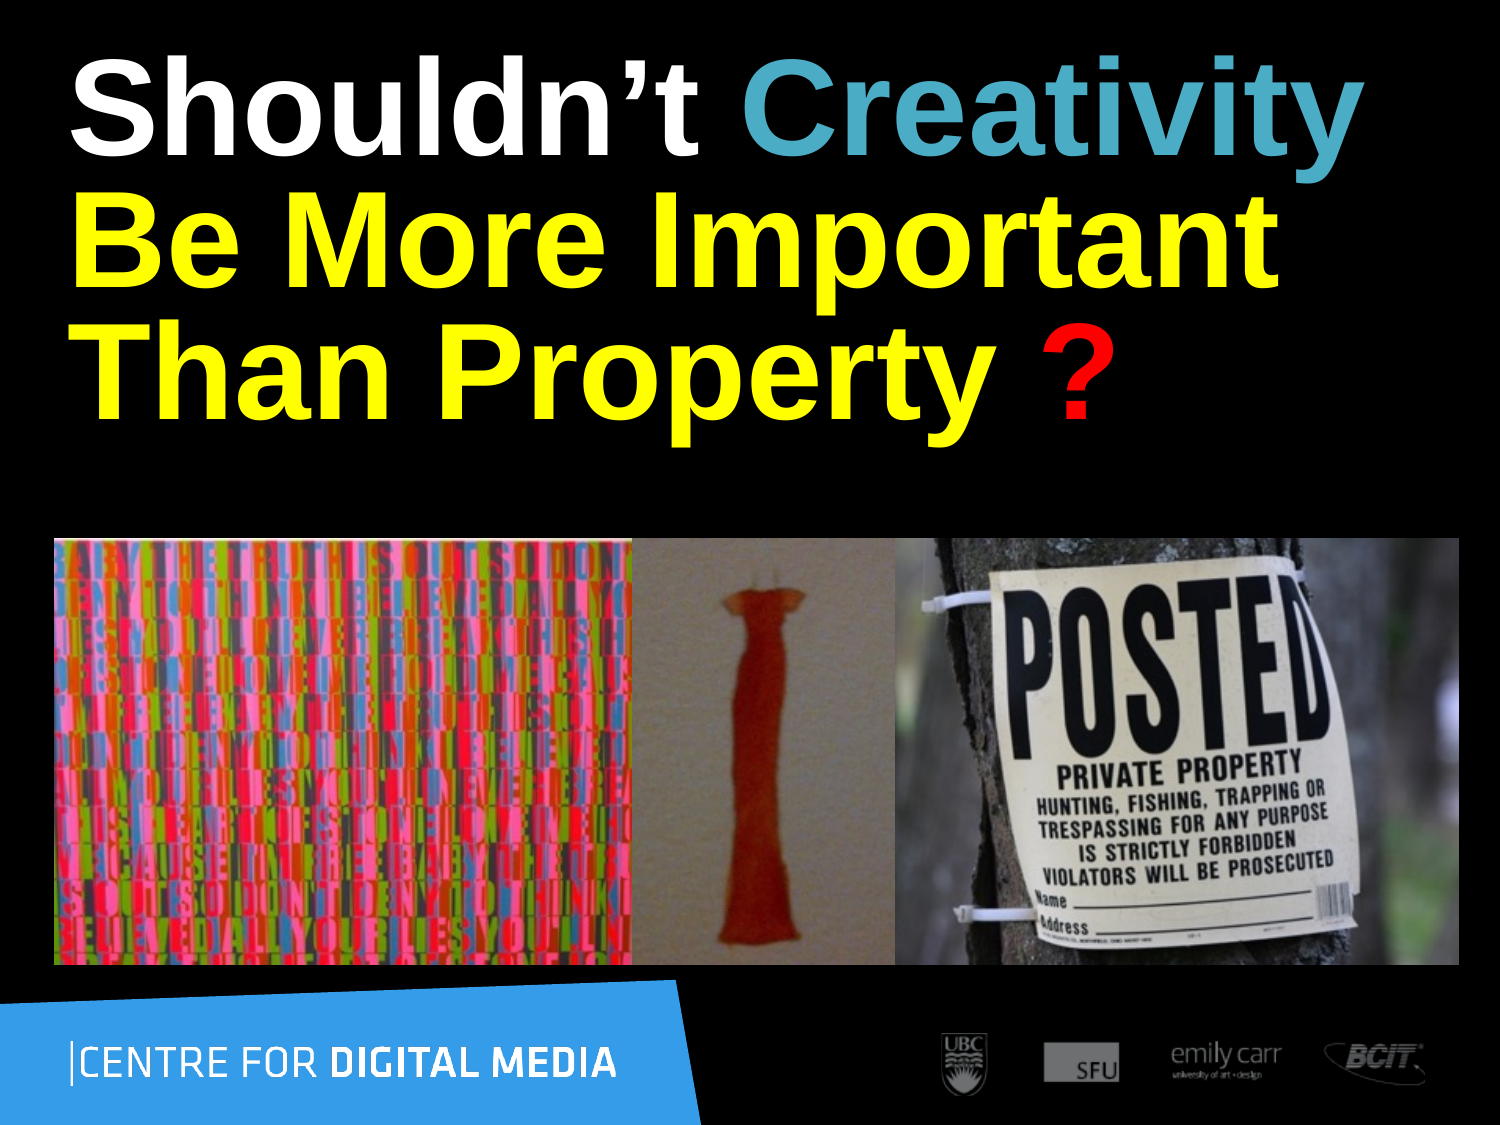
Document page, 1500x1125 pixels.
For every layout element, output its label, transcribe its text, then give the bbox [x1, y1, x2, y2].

picture [54, 538, 1459, 966]
list Shouldn’t Creativity Be More Important Than Property ? [54, 37, 1500, 940]
